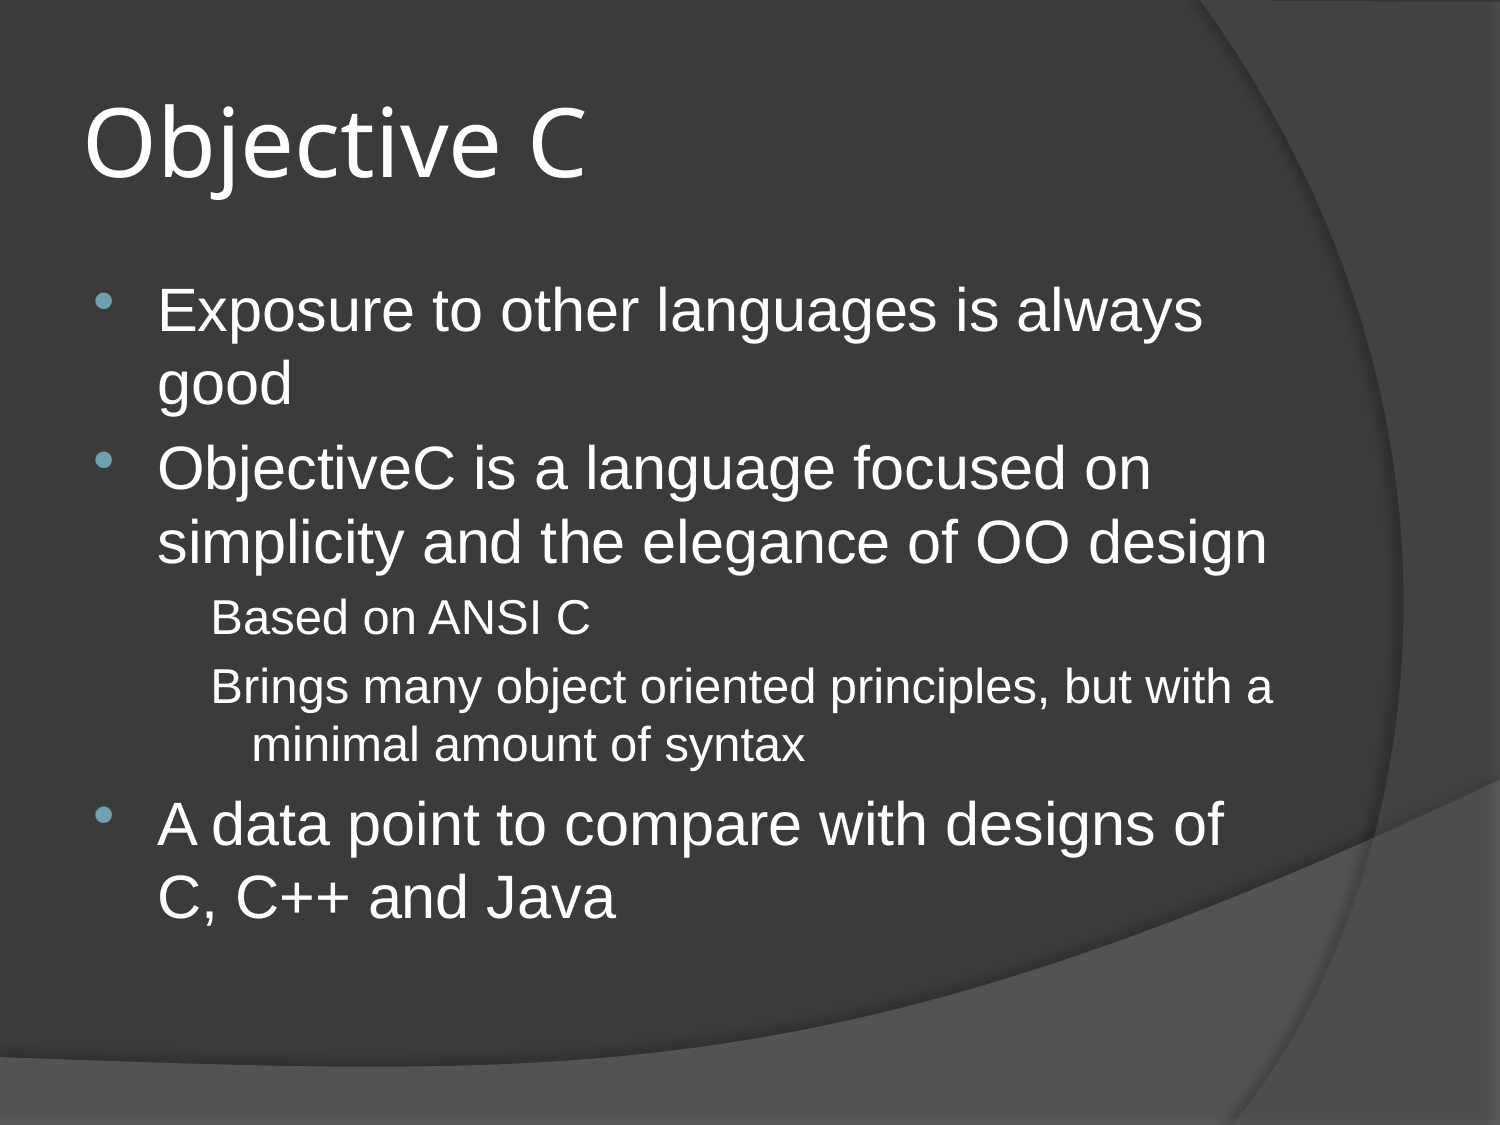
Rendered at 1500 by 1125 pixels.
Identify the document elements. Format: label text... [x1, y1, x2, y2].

list Exposure to other languages is always good ObjectiveC is a language focused on simplicity and the elegance of OO design Based on ANSI C Brings many object oriented principles, but with a minimal amount of syntax A data point to compare with designs of C, C++ and Java [75, 262, 1300, 1005]
title Objective C [75, 45, 1300, 233]
